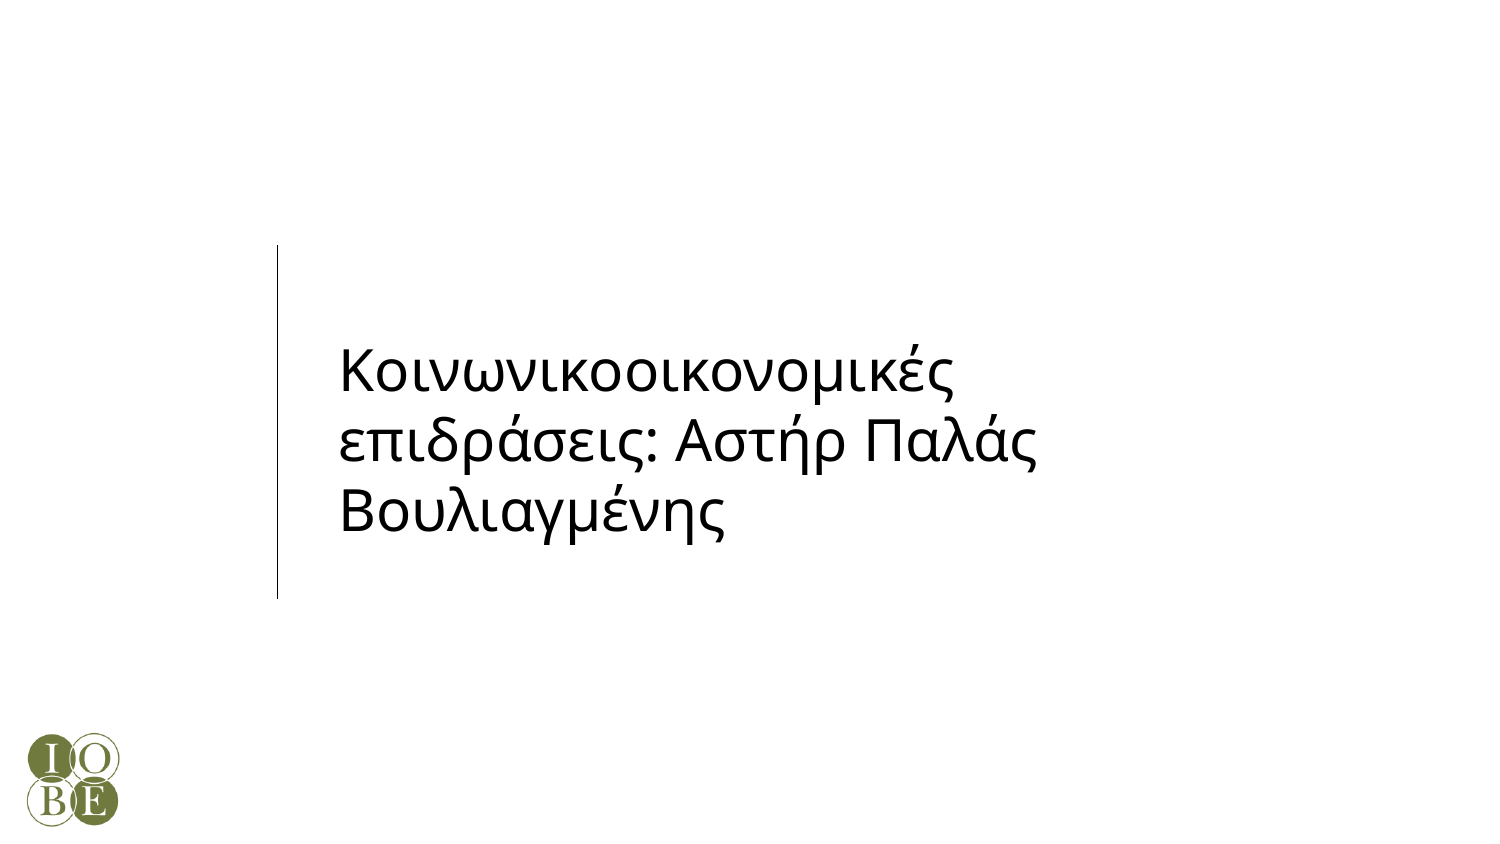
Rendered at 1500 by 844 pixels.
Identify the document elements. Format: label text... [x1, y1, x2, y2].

text_box Κοινωνικοοικονομικές επιδράσεις: Αστήρ Παλάς Βουλιαγμένης [324, 325, 1176, 551]
picture [21, 728, 124, 831]
